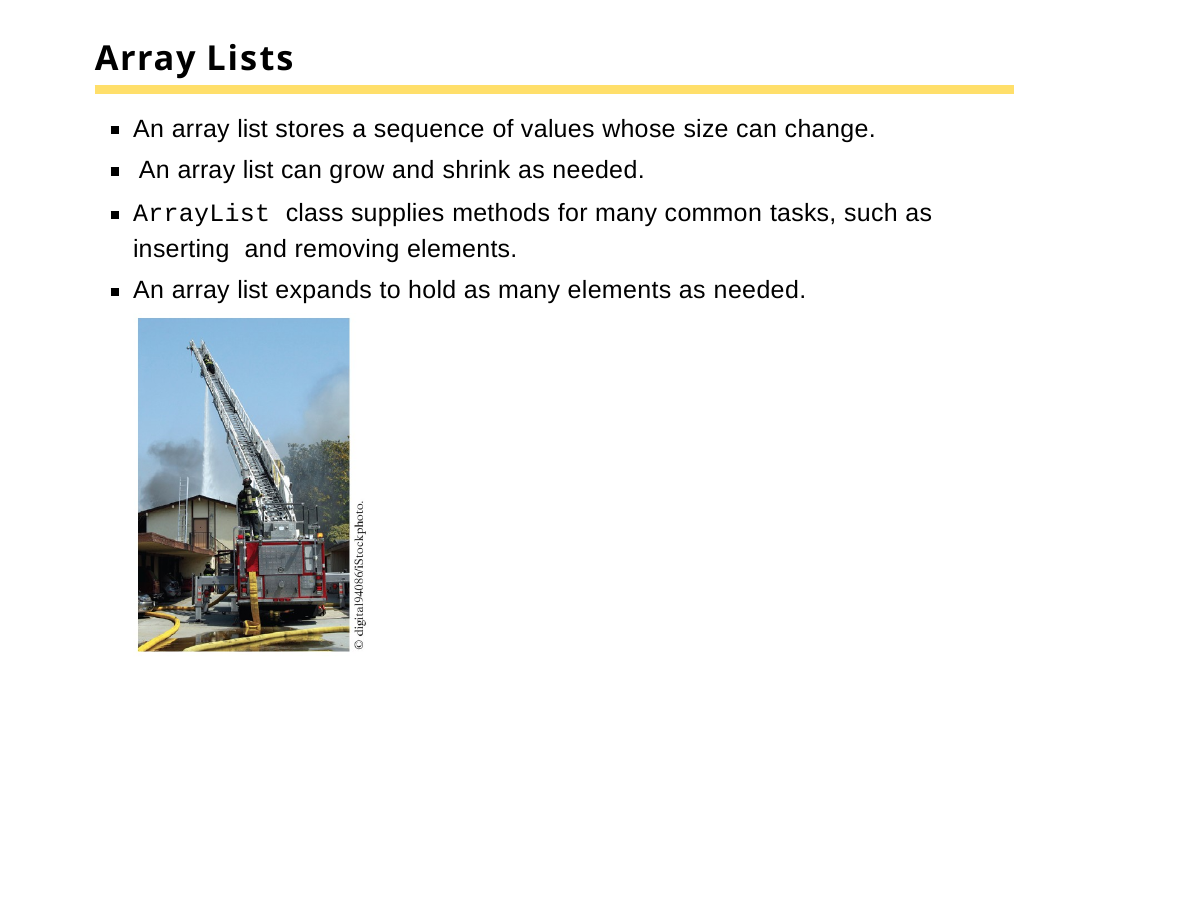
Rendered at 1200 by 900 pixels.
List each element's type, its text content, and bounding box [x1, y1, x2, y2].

text_box An array list stores a sequence of values whose size can change. An array list can grow and shrink as needed. ArrayList class supplies methods for many common tasks, such as inserting and removing elements. An array list expands to hold as many elements as needed. [131, 101, 1033, 304]
title Array Lists [92, 35, 1108, 187]
text_box [133, 313, 370, 658]
